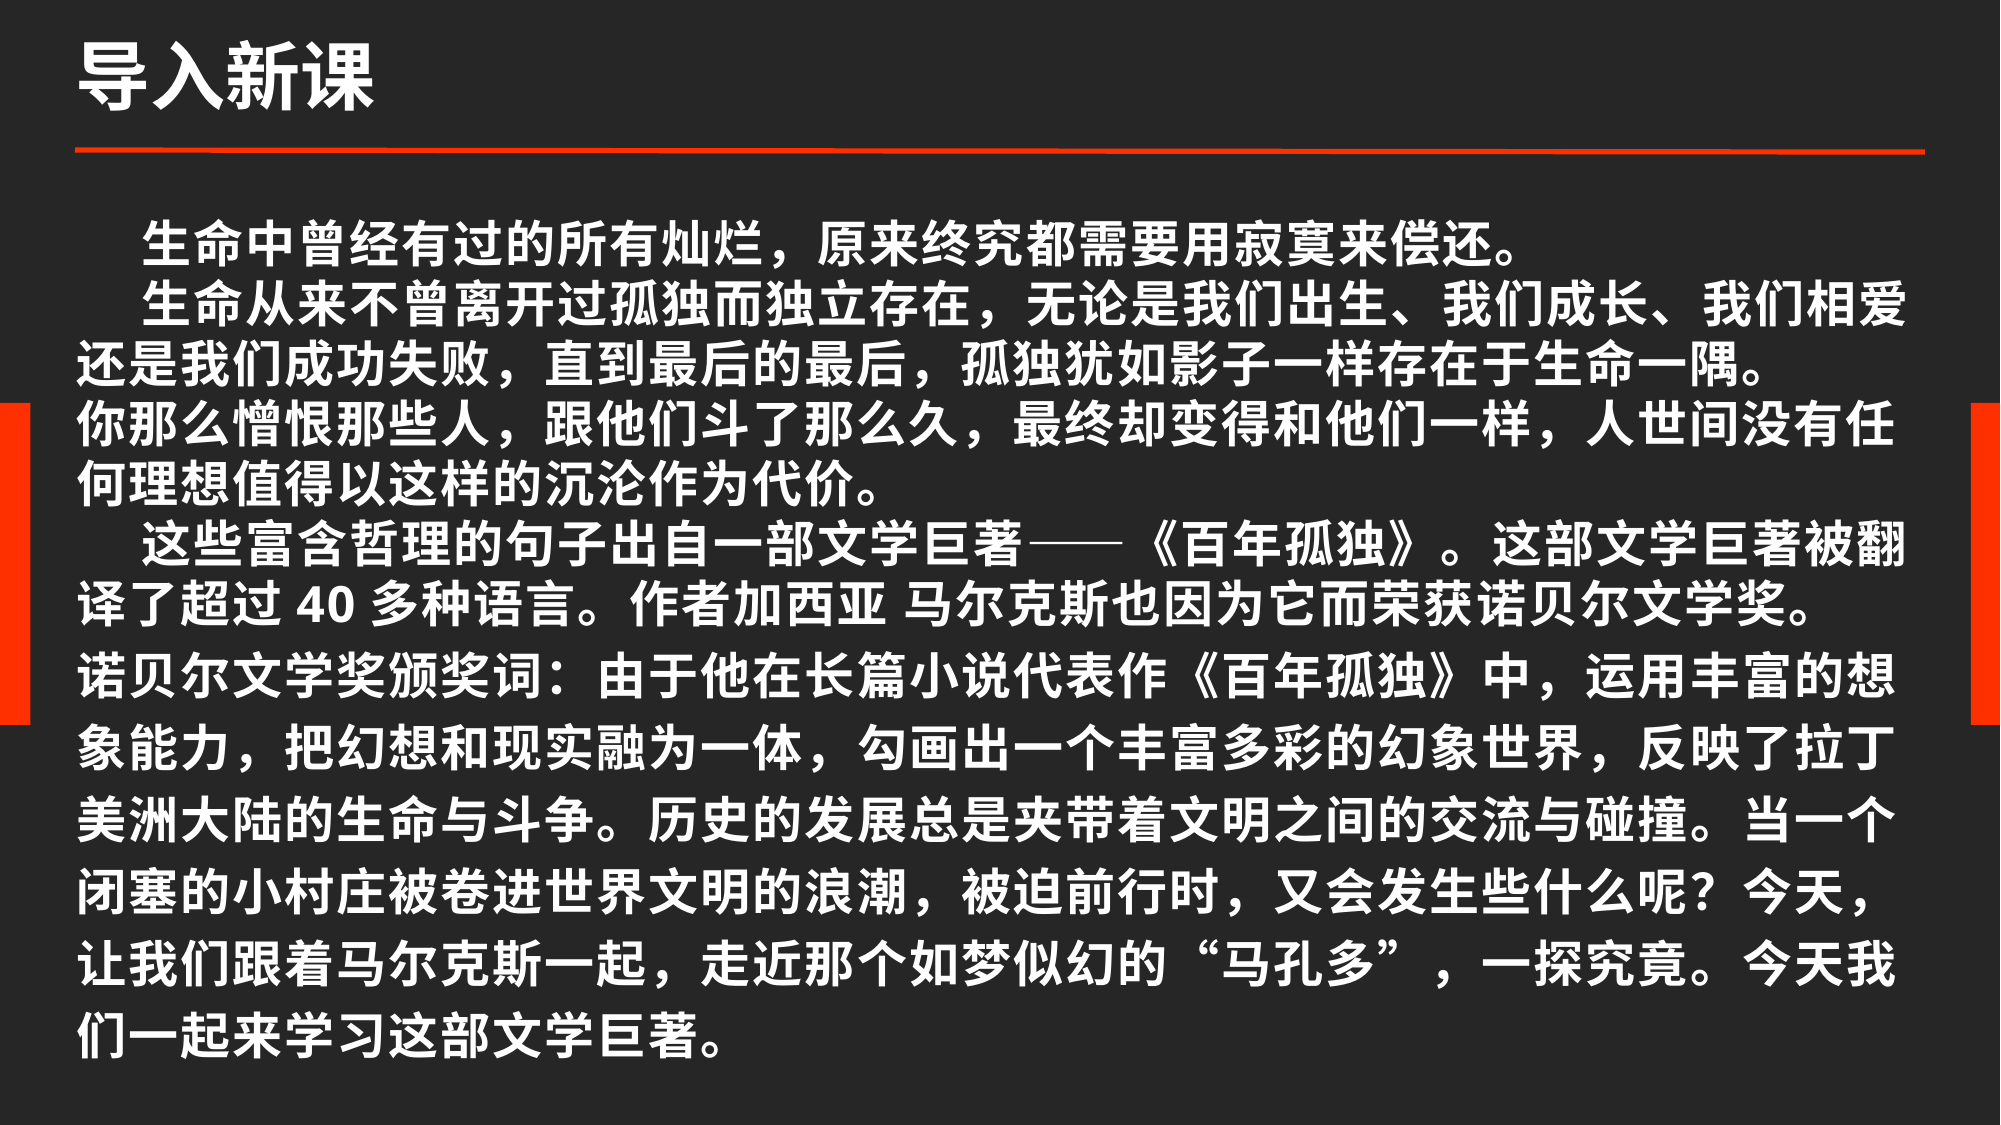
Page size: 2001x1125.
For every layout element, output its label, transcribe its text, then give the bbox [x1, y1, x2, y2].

text_box [1970, 402, 2000, 726]
text_box 生命中曾经有过的所有灿烂，原来终究都需要用寂寞来偿还。 生命从来不曾离开过孤独而独立存在，无论是我们出生、我们成长、我们相爱还是我们成功失败，直到最后的最后，孤独犹如影子一样存在于生命一隅。 你那么憎恨那些人，跟他们斗了那么久，最终却变得和他们一样，人世间没有任何理想值得以这样的沉沦作为代价。 这些富含哲理的句子出自一部文学巨著——《百年孤独》。这部文学巨著被翻译了超过40多种语言。作者加西亚 马尔克斯也因为它而荣获诺贝尔文学奖。 诺贝尔文学奖颁奖词：由于他在长篇小说代表作《百年孤独》中，运用丰富的想象能力，把幻想和现实融为一体，勾画出一个丰富多彩的幻象世界，反映了拉丁美洲大陆的生命与斗争。历史的发展总是夹带着文明之间的交流与碰撞。当一个闭塞的小村庄被卷进世界文明的浪潮，被迫前行时，又会发生些什么呢？今天，让我们跟着马尔克斯一起，走近那个如梦似幻的“马孔多”，一探究竟。今天我们一起来学习这部文学巨著。 [65, 152, 1954, 1125]
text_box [74, 149, 1925, 153]
text_box 导入新课 [75, 24, 1925, 125]
text_box [0, 402, 32, 726]
